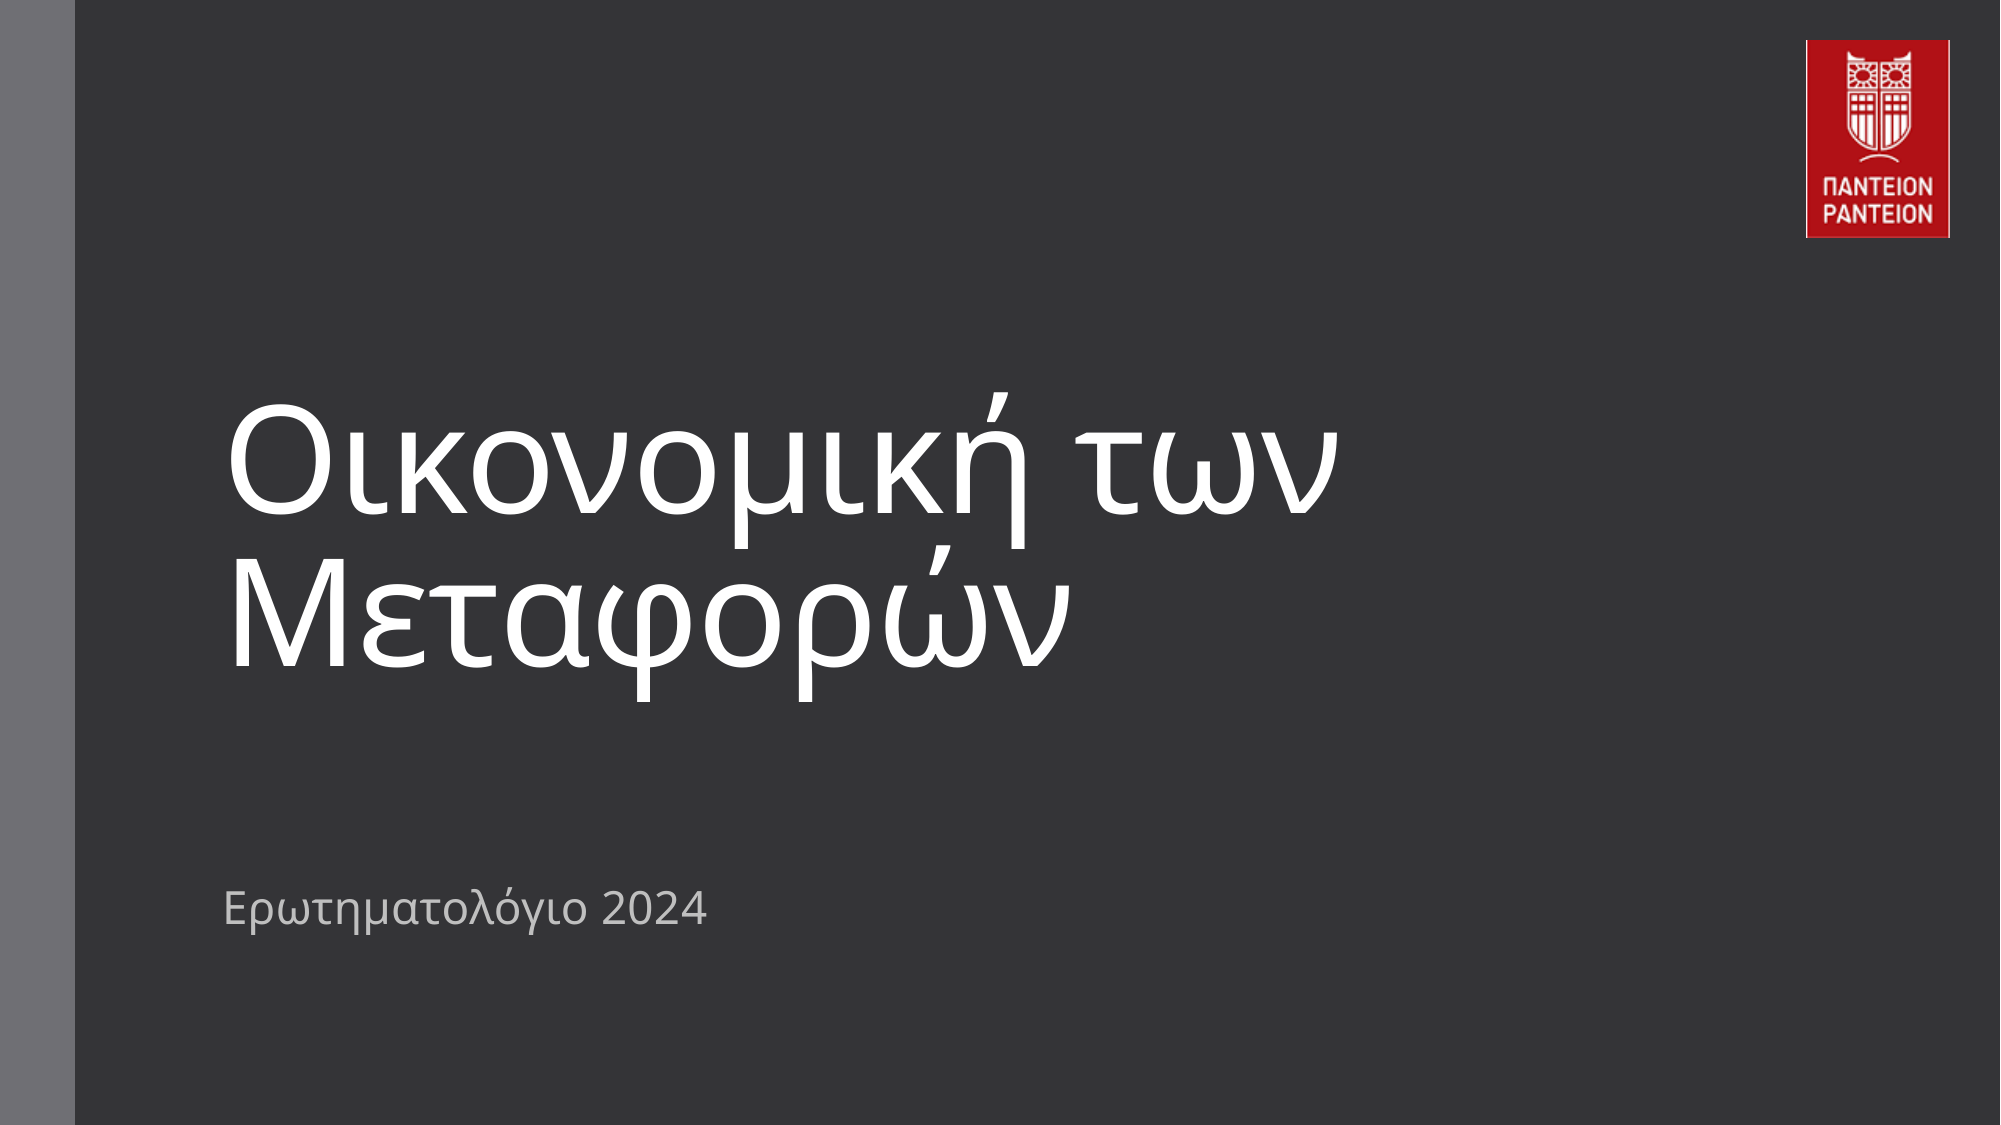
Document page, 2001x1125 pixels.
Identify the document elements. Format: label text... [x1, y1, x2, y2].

picture [1805, 40, 1951, 238]
title Οικονομική των Μεταφορών [206, 124, 1752, 705]
subtitle Ερωτηματολόγιο 2024 [206, 787, 1752, 1065]
